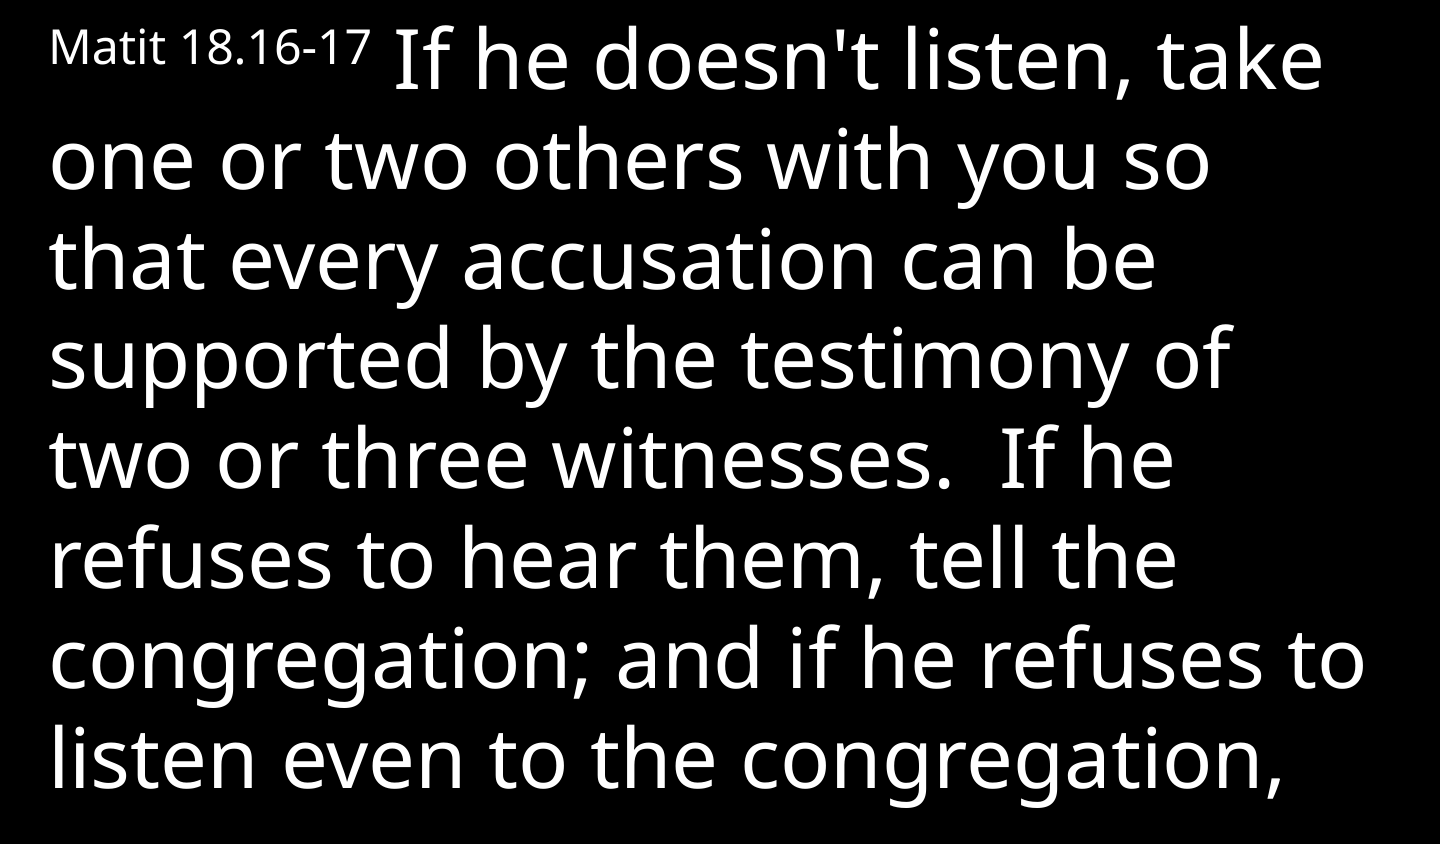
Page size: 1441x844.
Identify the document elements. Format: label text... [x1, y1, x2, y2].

subtitle Matit 18.16-17 If he doesn't listen, take one or two others with you so that every accusation can be supported by the testimony of two or three witnesses. If he refuses to hear them, tell the congregation; and if he refuses to listen even to the congregation, [36, 0, 1393, 844]
